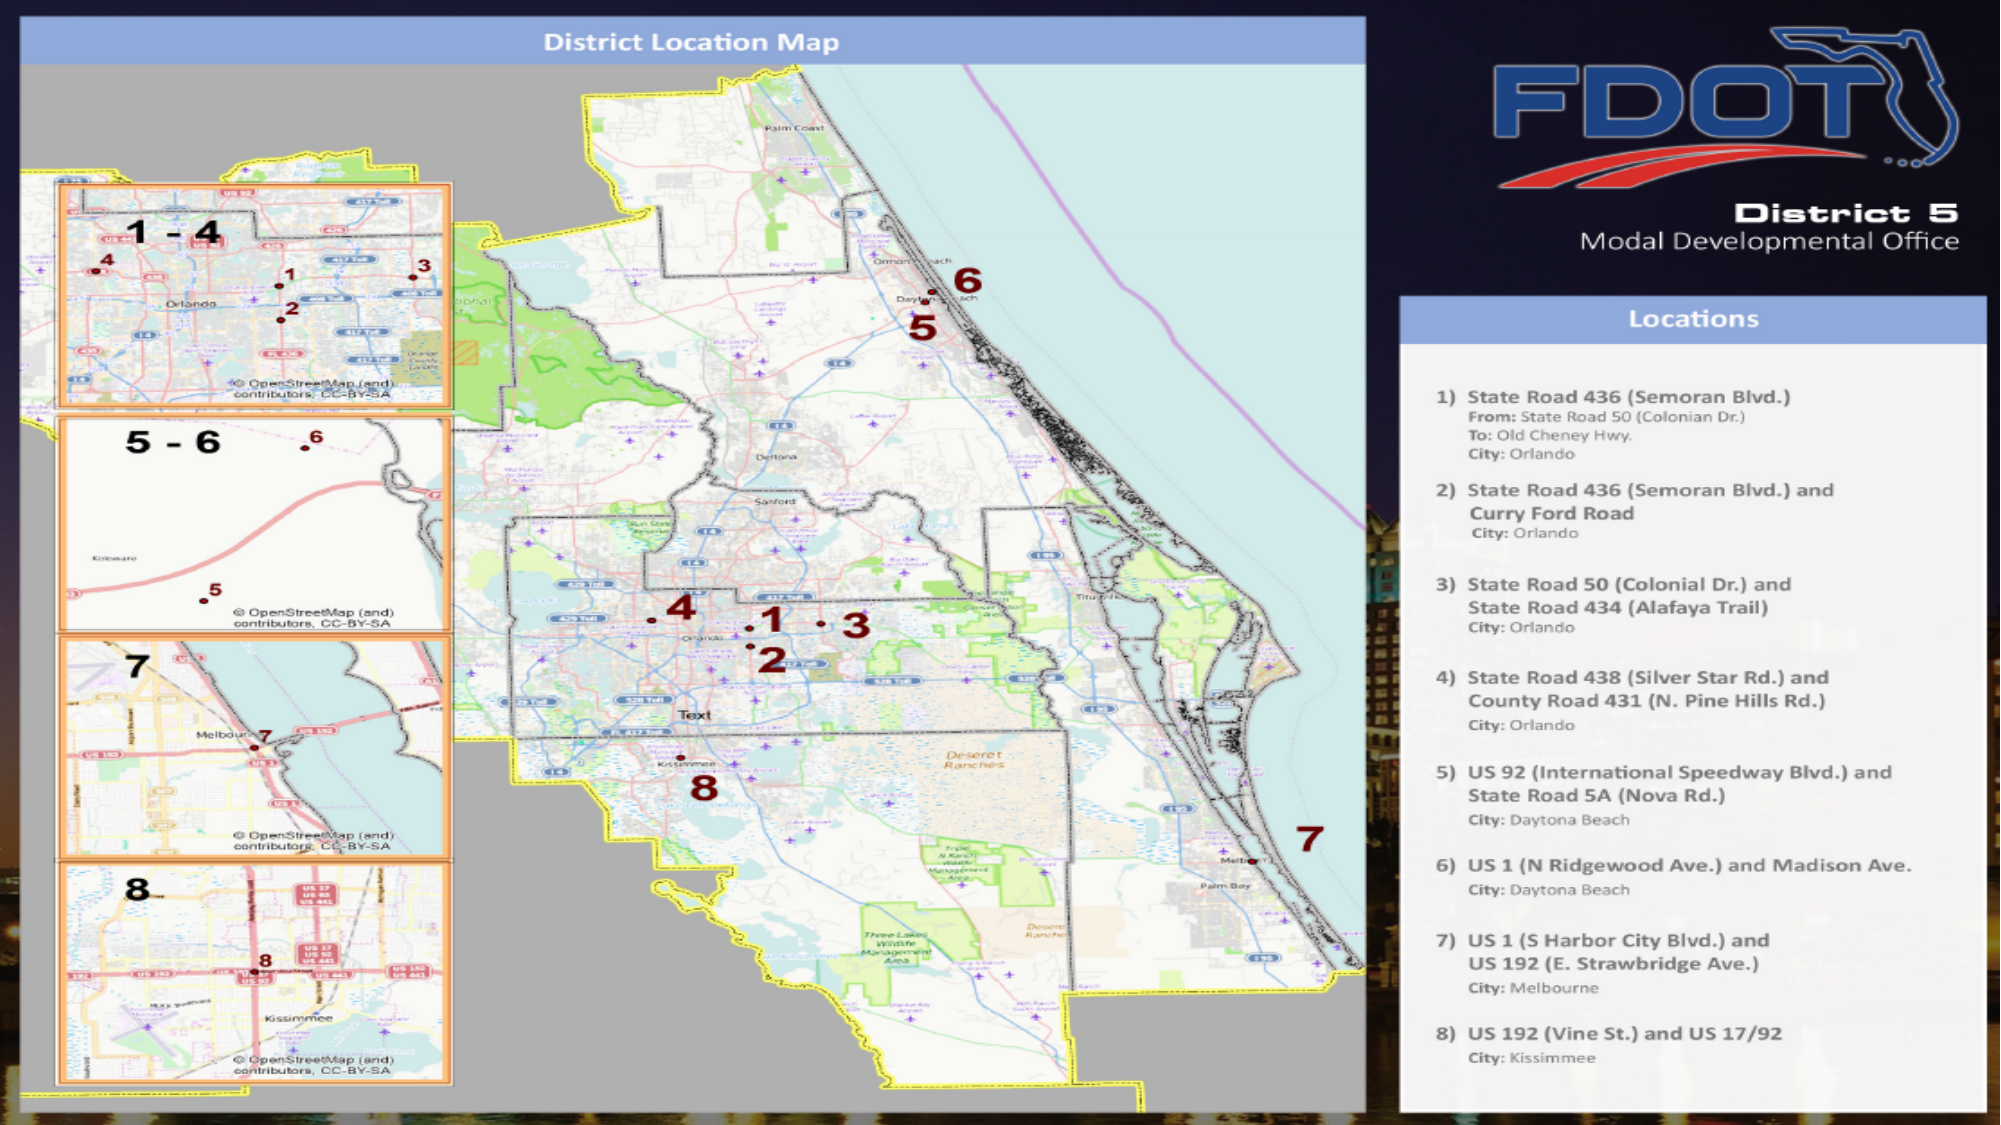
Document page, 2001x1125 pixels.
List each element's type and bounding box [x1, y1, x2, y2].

list [0, 0, 2000, 1125]
